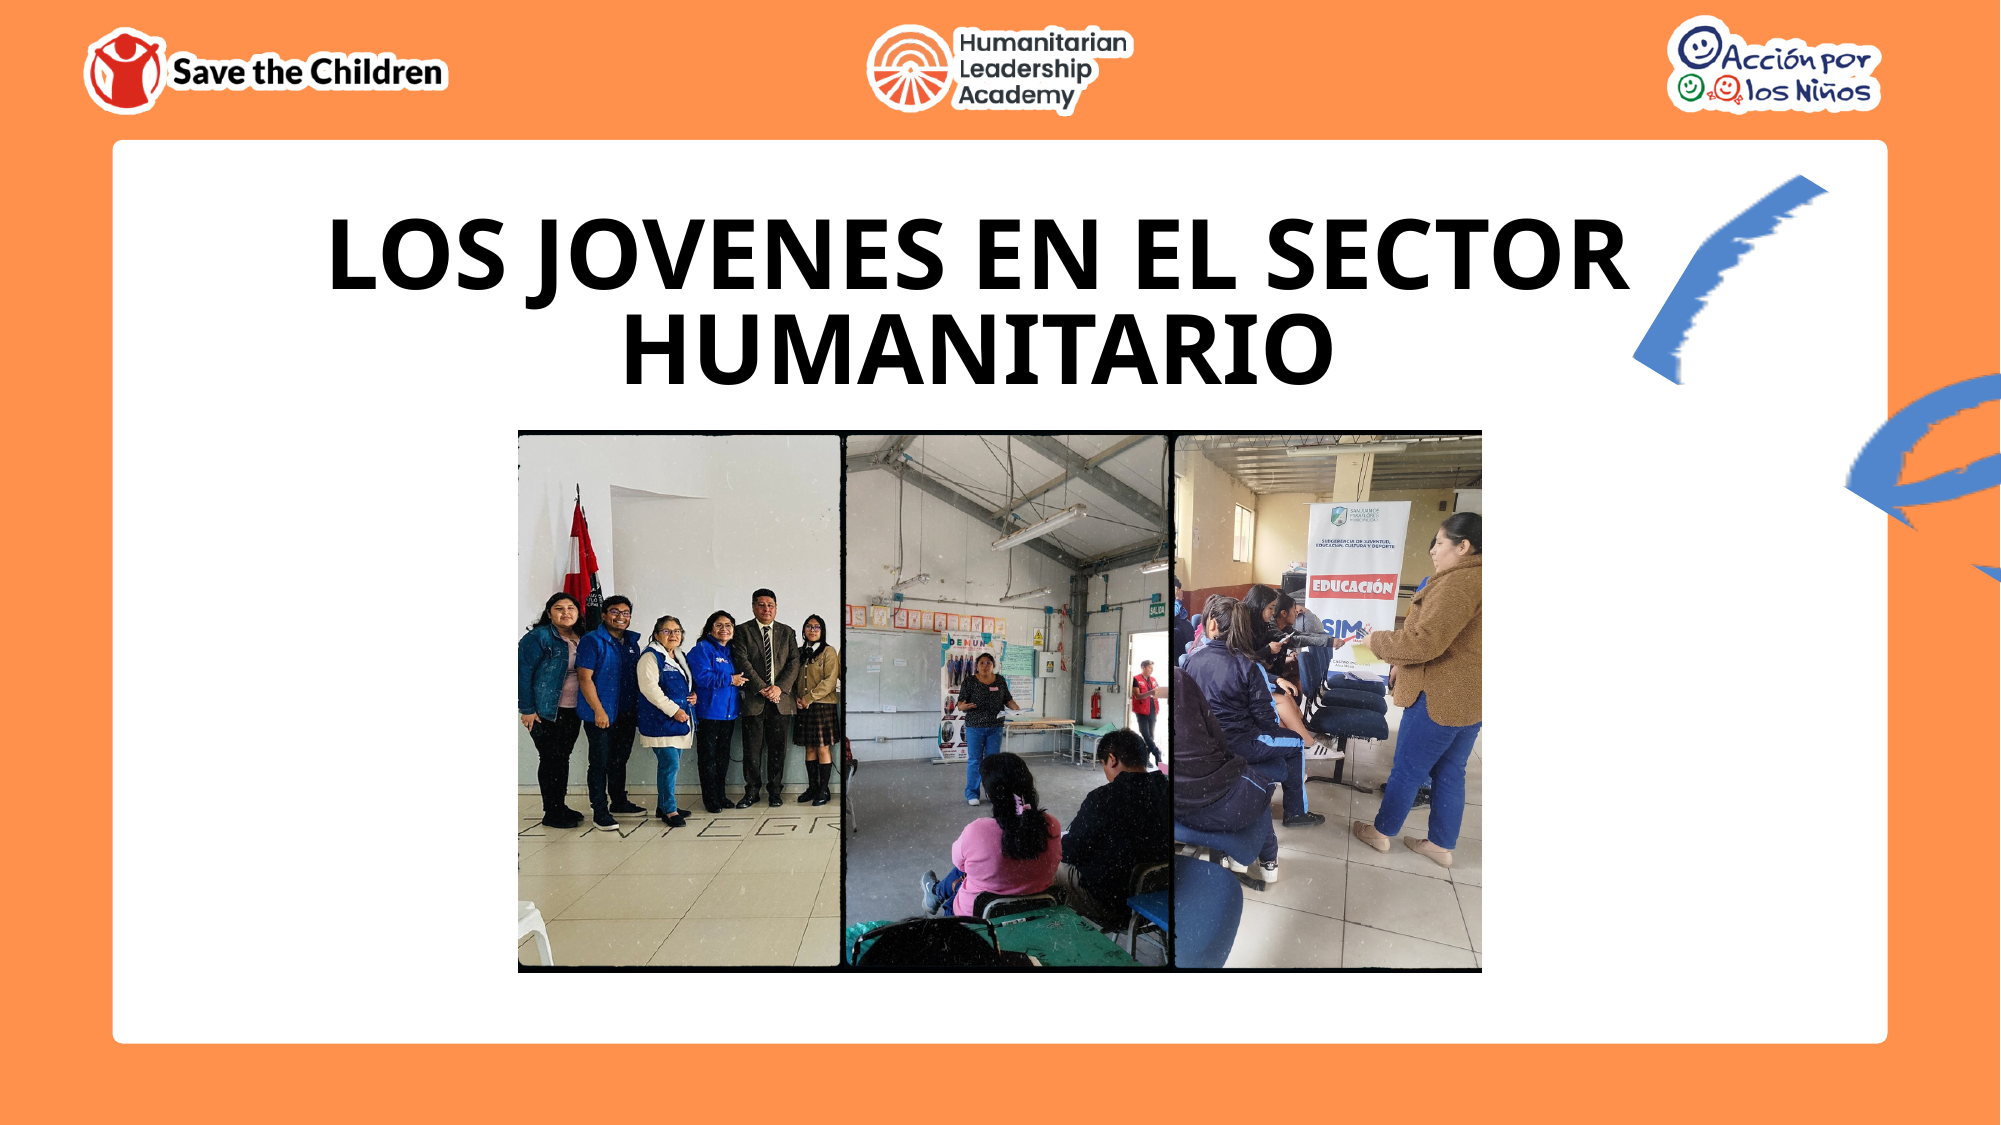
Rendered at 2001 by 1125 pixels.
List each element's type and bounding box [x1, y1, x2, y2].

text_box [850, 24, 1149, 117]
text_box [1890, 229, 2000, 583]
text_box [112, 139, 1888, 1044]
text_box [1631, 12, 1905, 128]
text_box [517, 430, 1483, 973]
text_box [49, 12, 495, 128]
